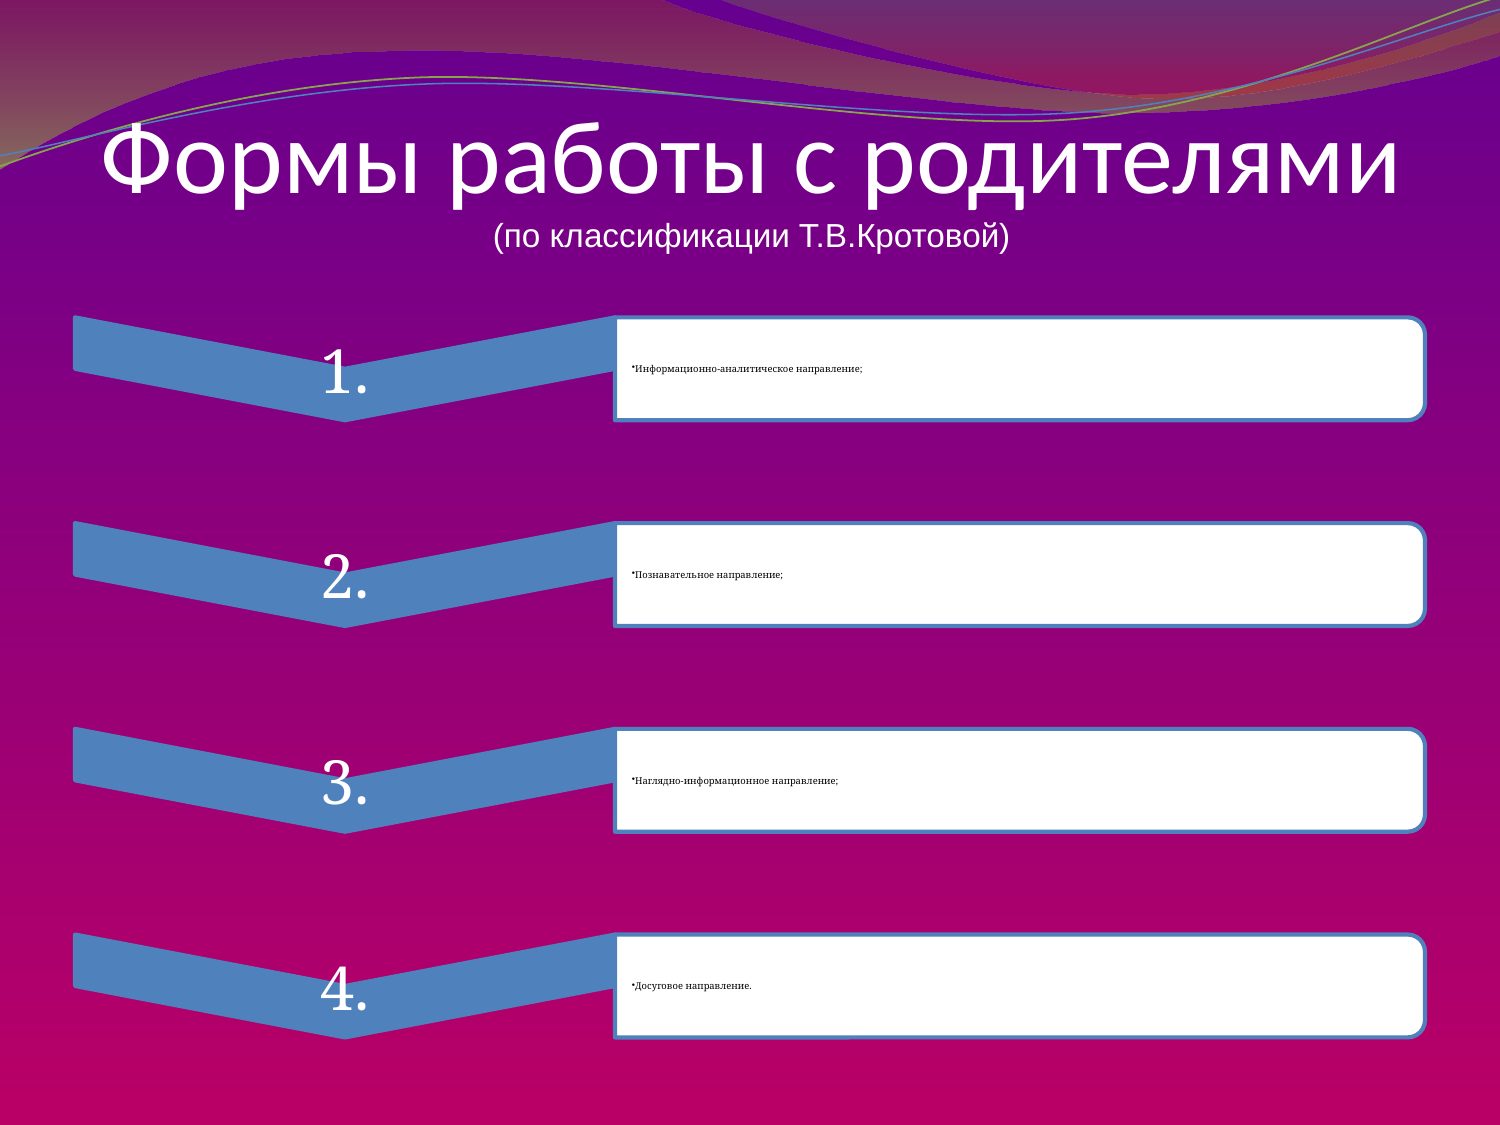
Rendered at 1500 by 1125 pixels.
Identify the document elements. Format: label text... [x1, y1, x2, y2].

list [74, 317, 1426, 1038]
title Формы работы с родителями (по классификации Т.В.Кротовой) [76, 66, 1428, 255]
